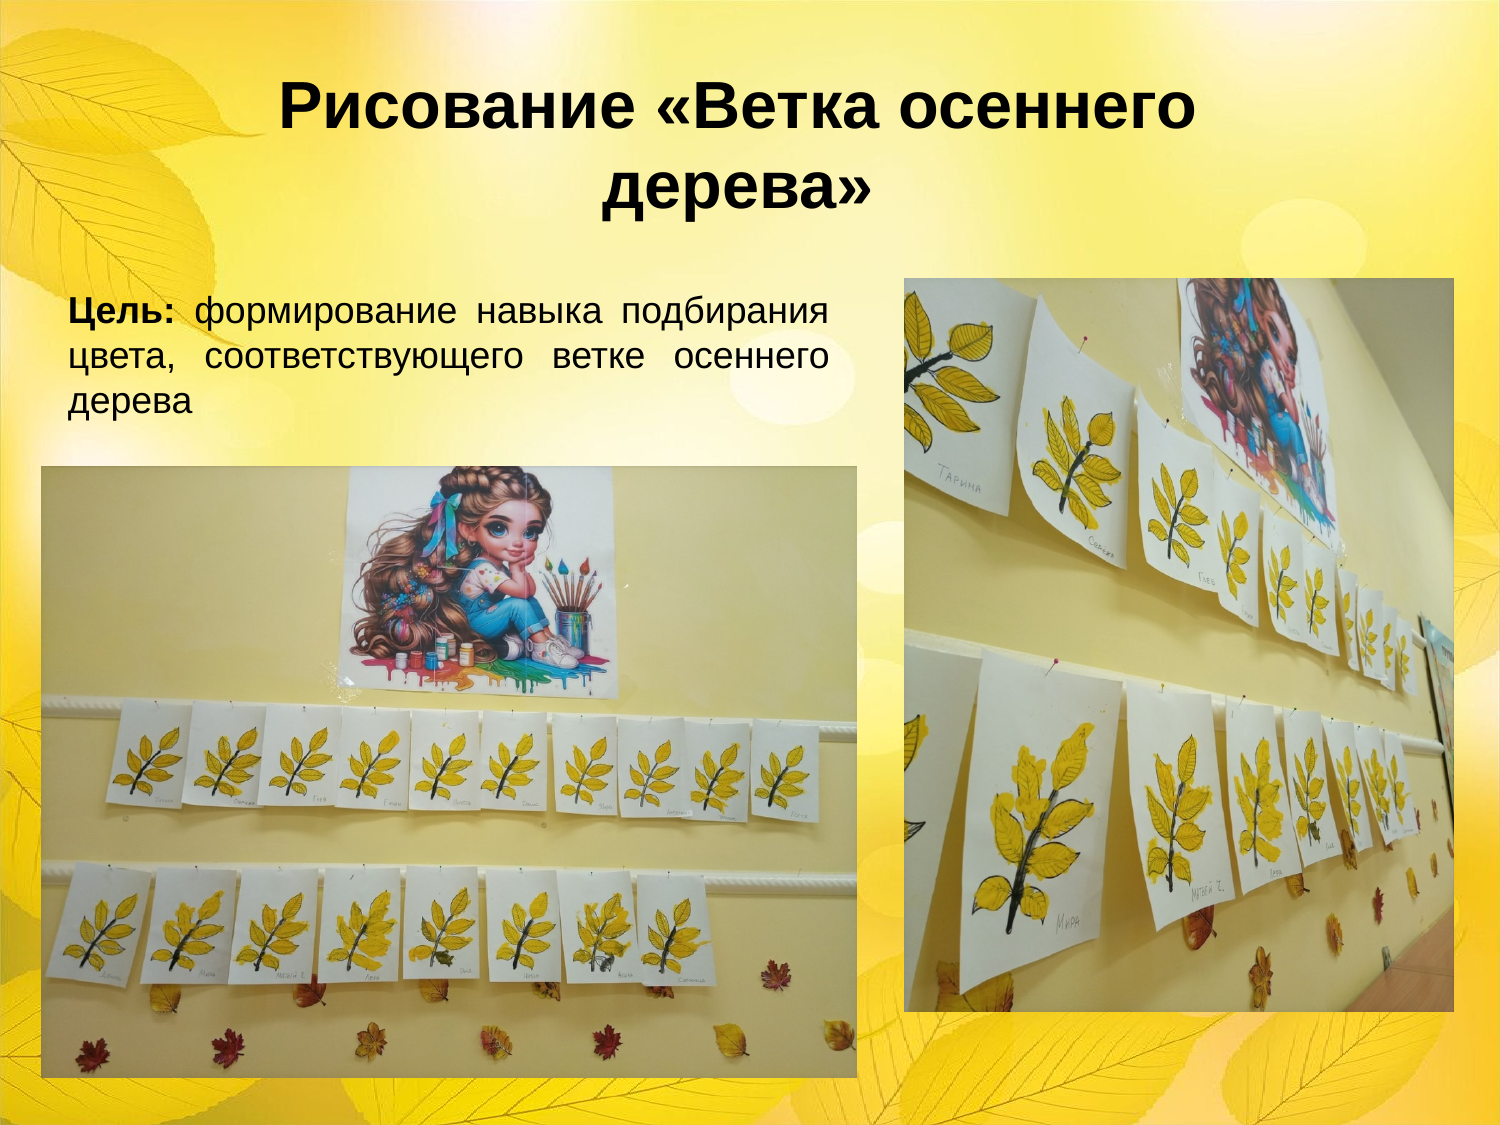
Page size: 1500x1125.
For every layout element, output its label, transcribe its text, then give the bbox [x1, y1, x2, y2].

text_box Цель: формирование навыка подбирания цвета, соответствующего ветке осеннего дерева [53, 278, 845, 429]
picture [0, 0, 1500, 1125]
text_box Рисование «Ветка осеннего дерева» [230, 54, 1247, 230]
